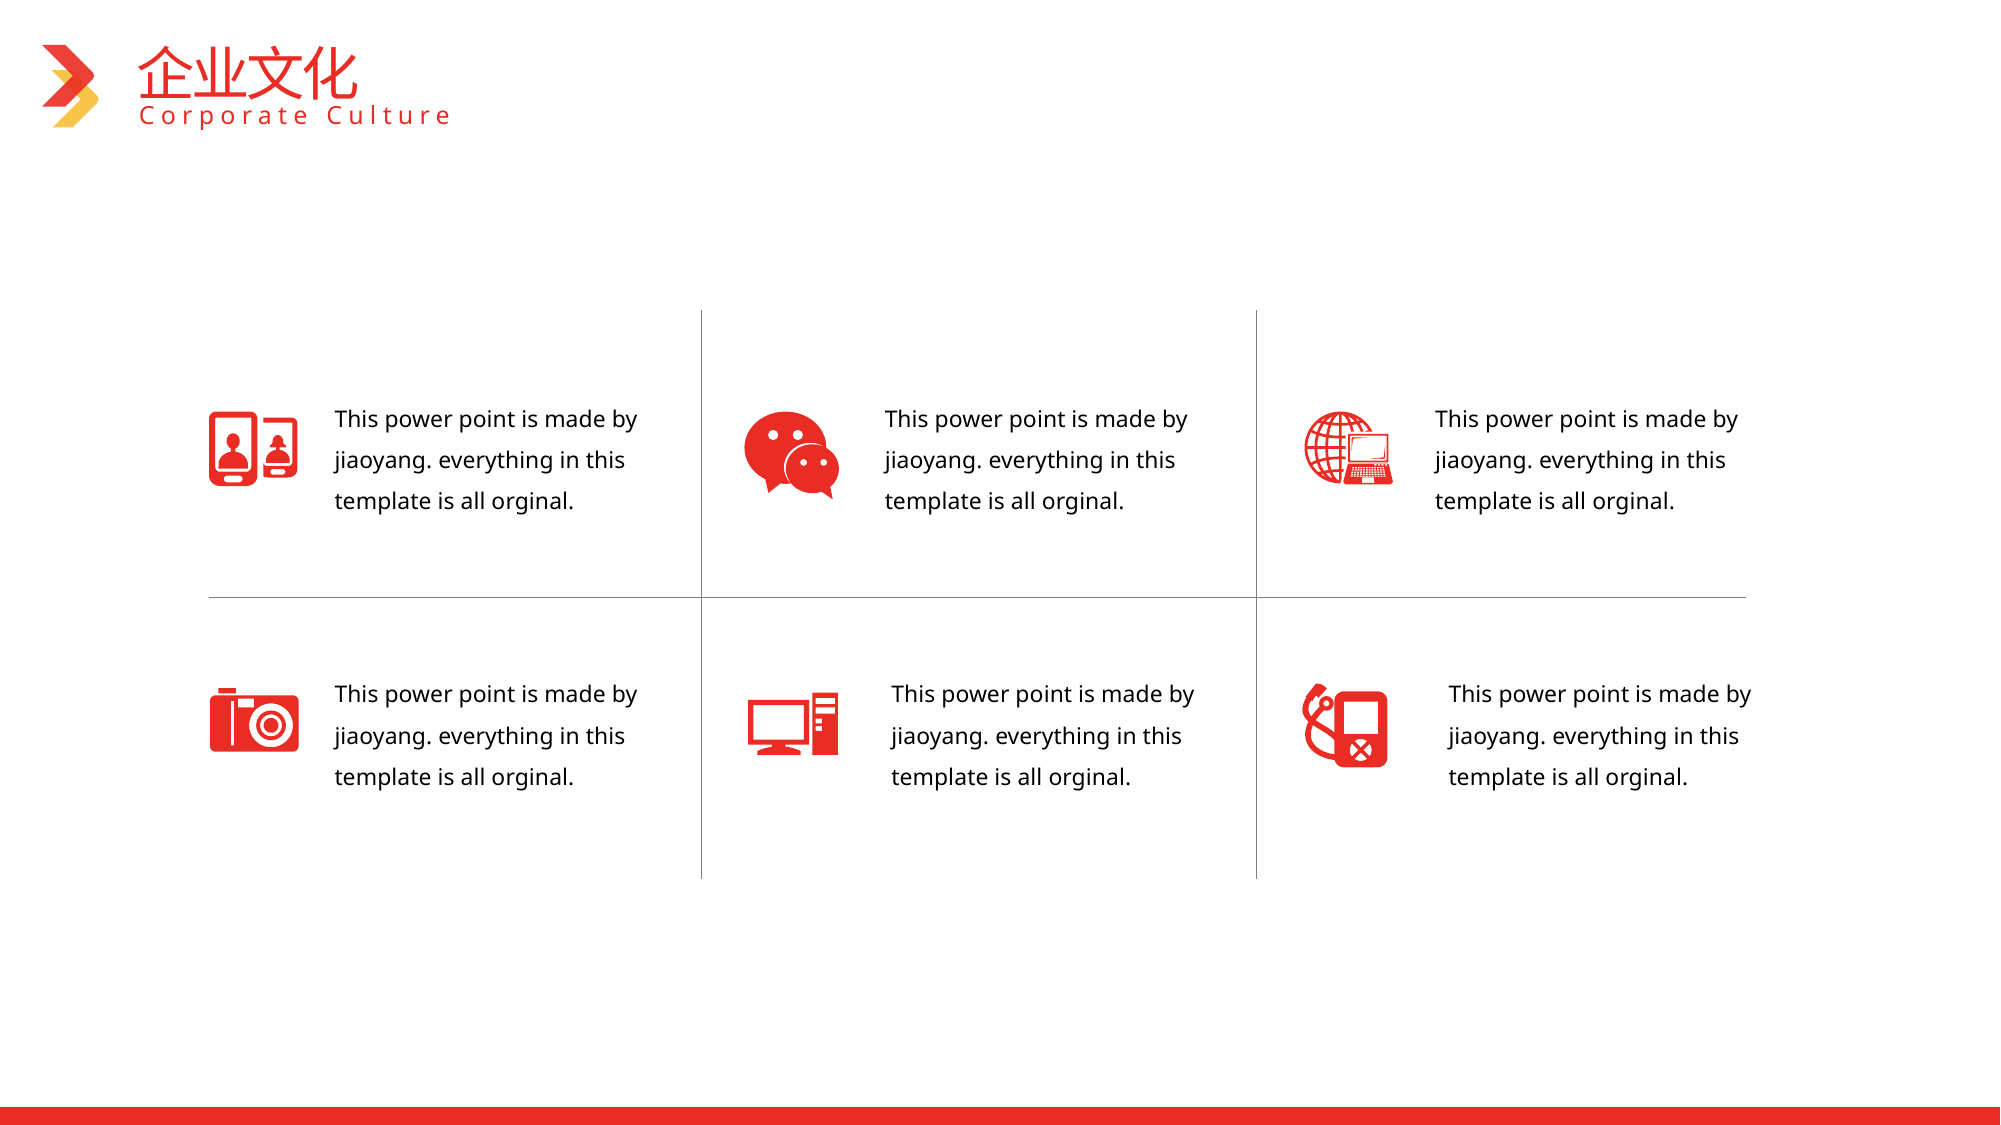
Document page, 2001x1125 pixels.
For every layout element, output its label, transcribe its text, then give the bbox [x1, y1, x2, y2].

text_box [744, 411, 839, 500]
text_box [263, 417, 298, 478]
text_box [1343, 433, 1393, 485]
text_box [1304, 411, 1373, 484]
text_box 企业文化 [121, 29, 707, 115]
text_box [1302, 683, 1388, 768]
text_box [812, 692, 838, 755]
text_box [210, 695, 299, 752]
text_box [41, 44, 99, 128]
text_box [0, 1106, 2000, 1125]
text_box This power point is made by jiaoyang. everything in this template is all orginal. [870, 383, 1228, 522]
text_box [209, 411, 258, 487]
text_box [218, 688, 236, 694]
text_box [748, 699, 810, 755]
text_box Corporate Culture [124, 91, 573, 137]
text_box This power point is made by jiaoyang. everything in this template is all orginal. [319, 658, 677, 798]
text_box This power point is made by jiaoyang. everything in this template is all orginal. [876, 658, 1234, 798]
text_box This power point is made by jiaoyang. everything in this template is all orginal. [319, 383, 677, 522]
text_box This power point is made by jiaoyang. everything in this template is all orginal. [1433, 658, 1791, 798]
text_box This power point is made by jiaoyang. everything in this template is all orginal. [1420, 383, 1778, 522]
